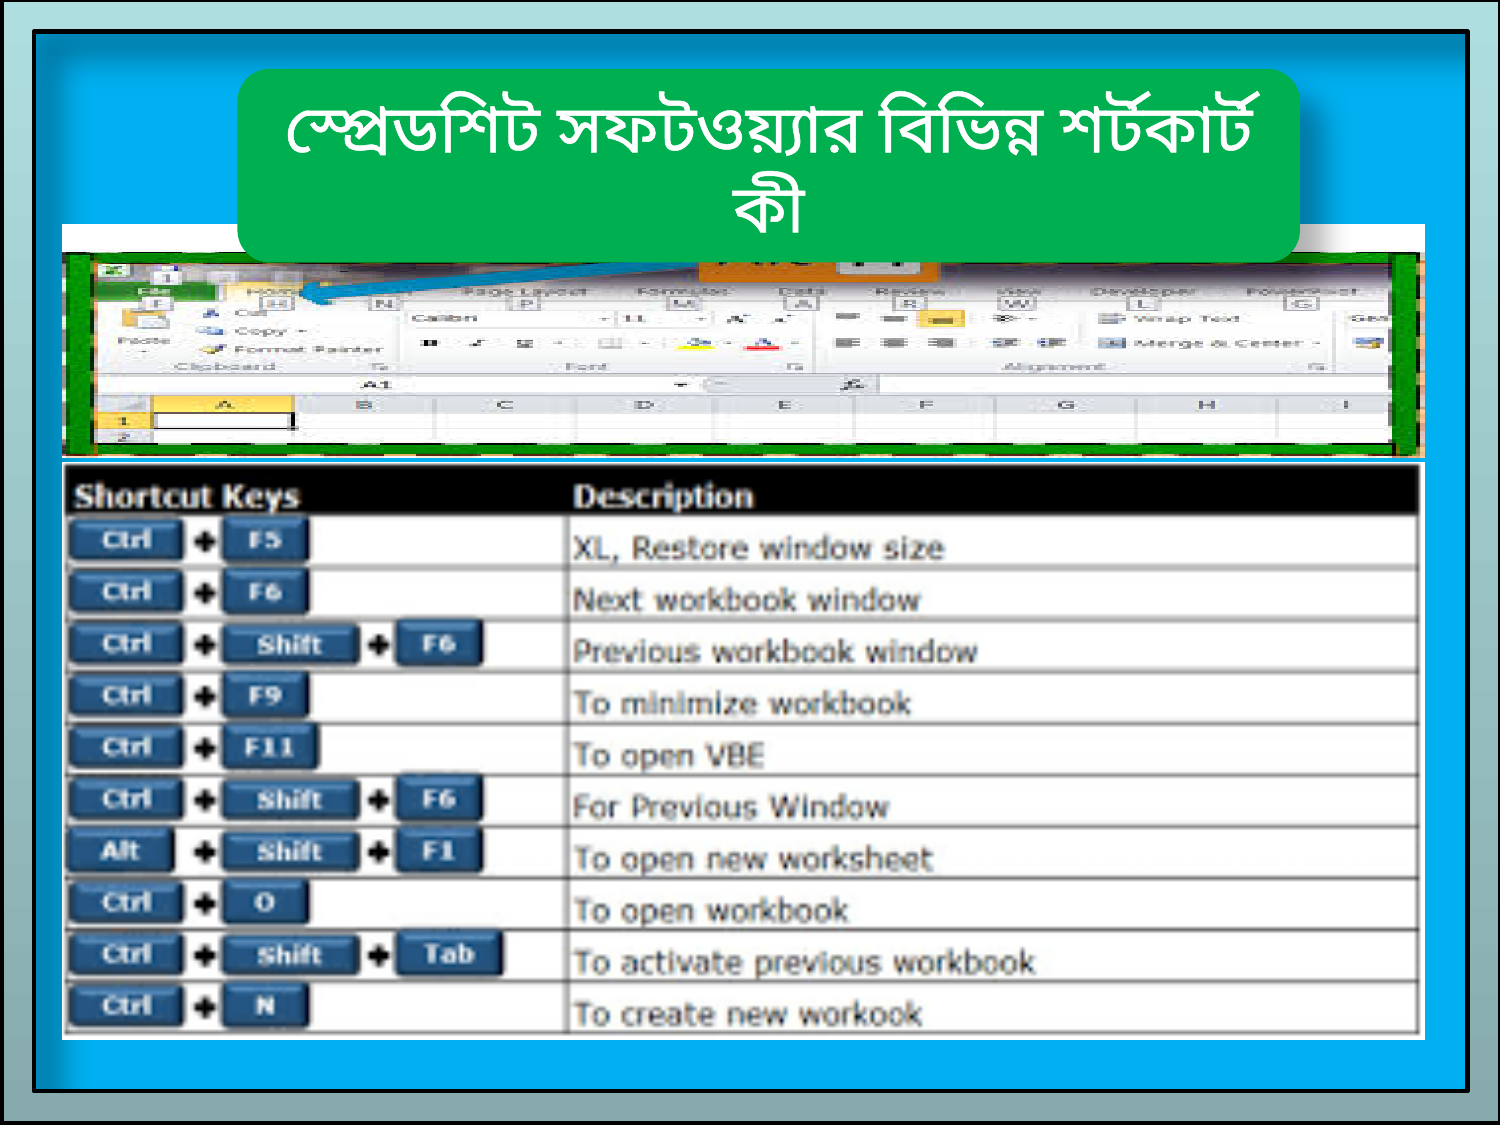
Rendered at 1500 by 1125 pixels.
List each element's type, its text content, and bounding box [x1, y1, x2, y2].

picture [0, 0, 1500, 1125]
text_box স্প্রেডশিট সফটওয়্যার বিভিন্ন শর্টকার্ট কী [237, 68, 1300, 223]
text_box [62, 224, 1426, 1040]
text_box [1, 0, 1500, 1124]
picture [34, 32, 1467, 1091]
